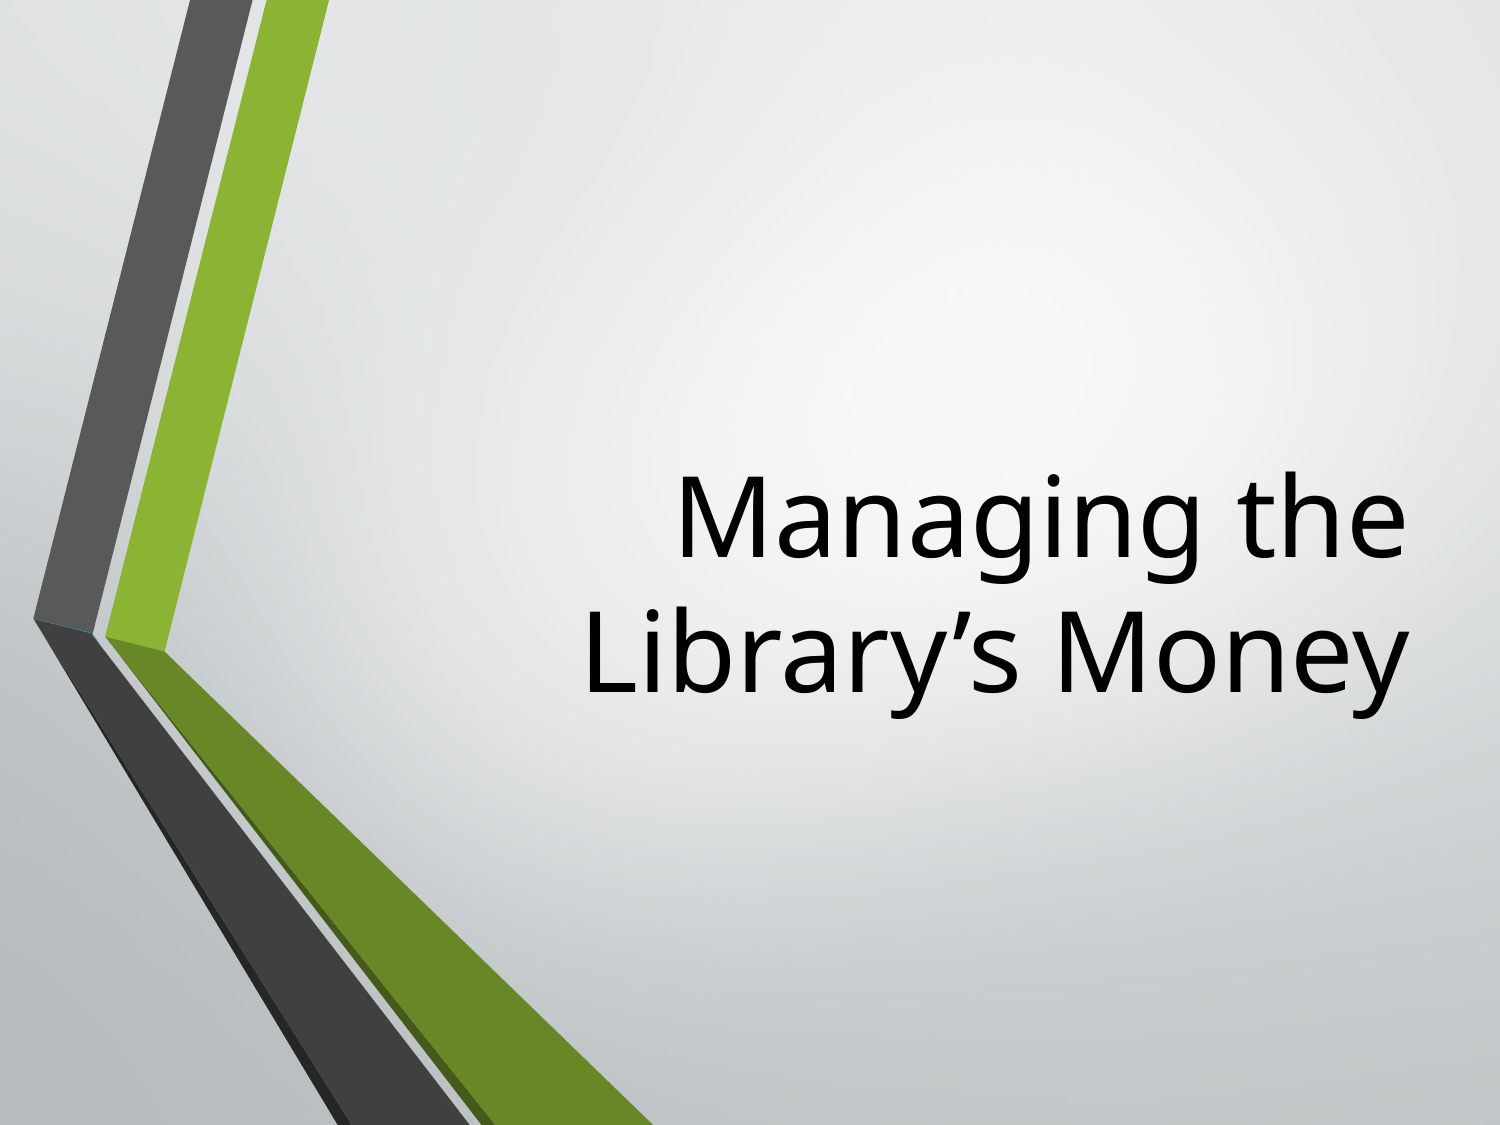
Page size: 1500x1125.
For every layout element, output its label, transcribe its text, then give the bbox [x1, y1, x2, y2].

title Managing the Library’s Money [285, 149, 1425, 723]
